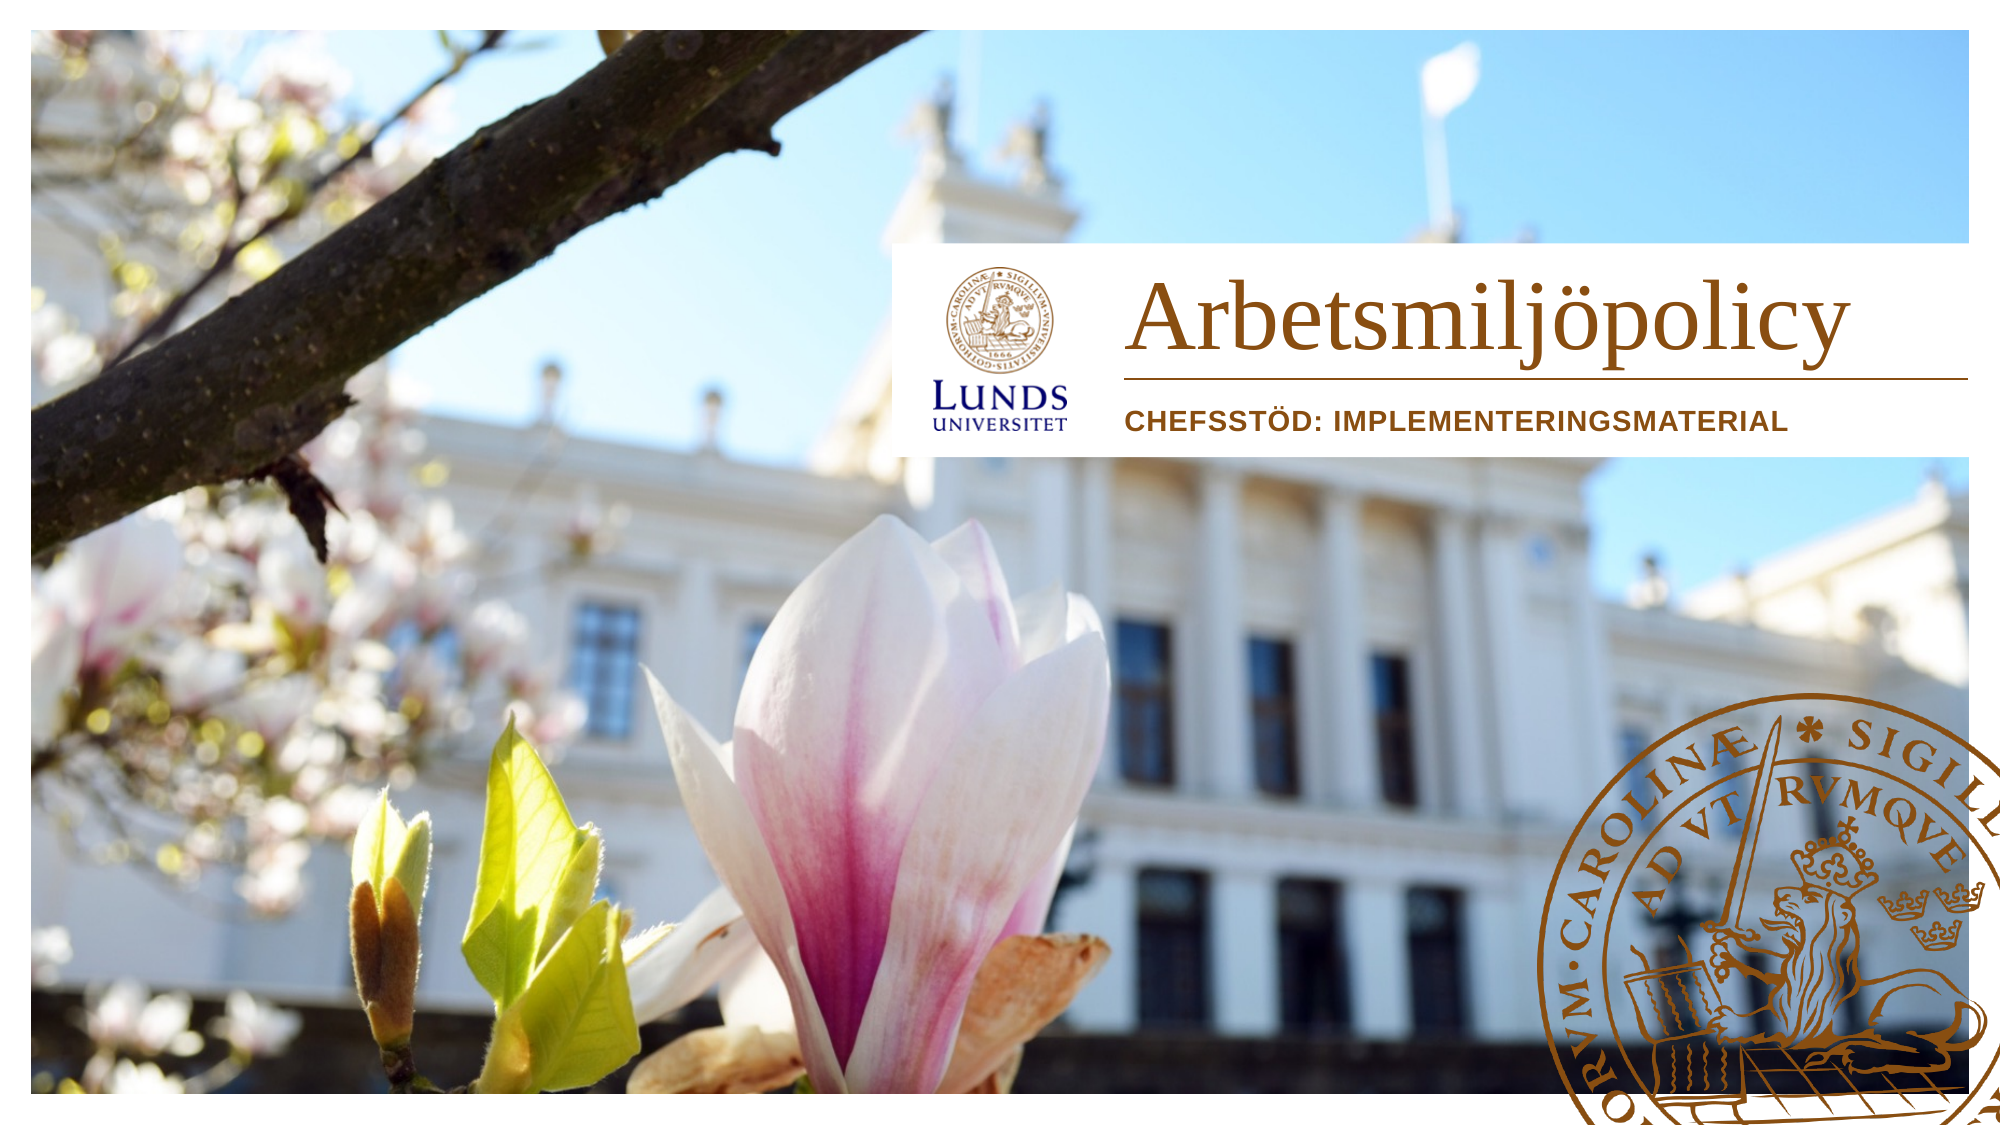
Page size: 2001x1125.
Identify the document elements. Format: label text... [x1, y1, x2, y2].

list Arbetsmiljöpolicy [1124, 249, 1940, 355]
picture [933, 267, 1067, 431]
picture [31, 30, 2000, 1125]
list Chefsstöd: implementeringsmaterial [1124, 398, 1969, 456]
